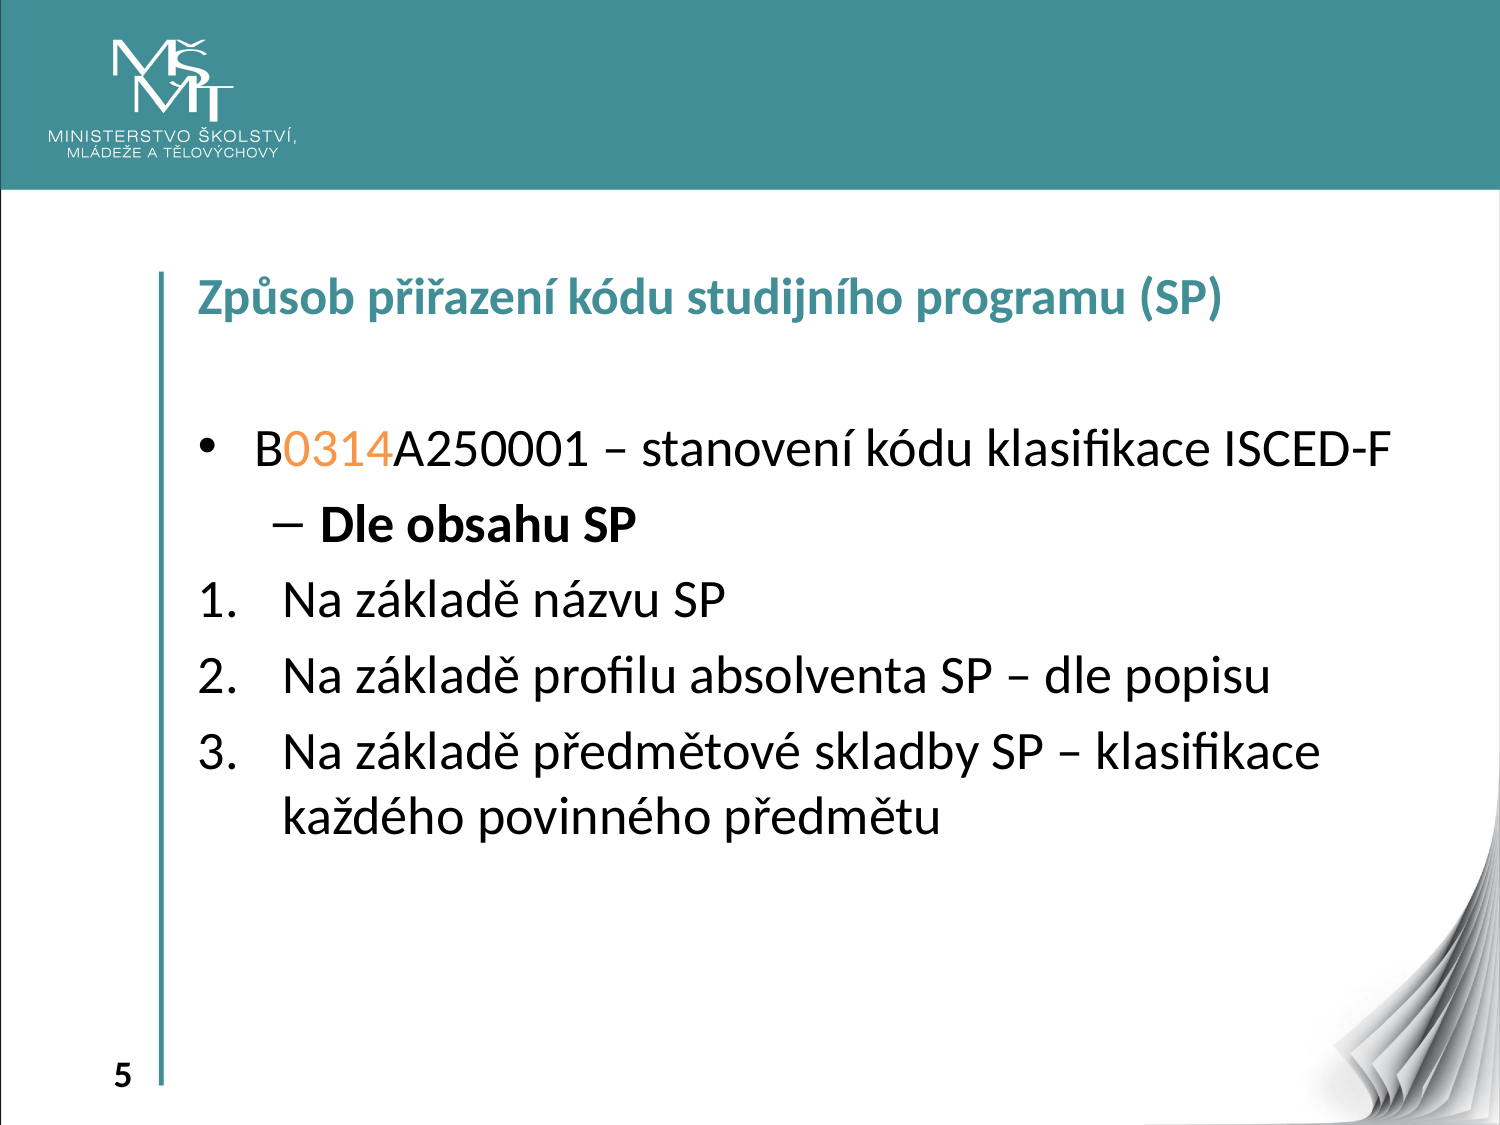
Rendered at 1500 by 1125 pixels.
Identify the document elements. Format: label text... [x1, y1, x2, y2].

picture [0, 0, 1500, 1125]
list Způsob přiřazení kódu studijního programu (SP) B0314A250001 – stanovení kódu klasifikace ISCED-F Dle obsahu SP Na základě názvu SP Na základě profilu absolventa SP – dle popisu Na základě předmětové skladby SP – klasifikace každého povinného předmětu [183, 255, 1425, 1083]
